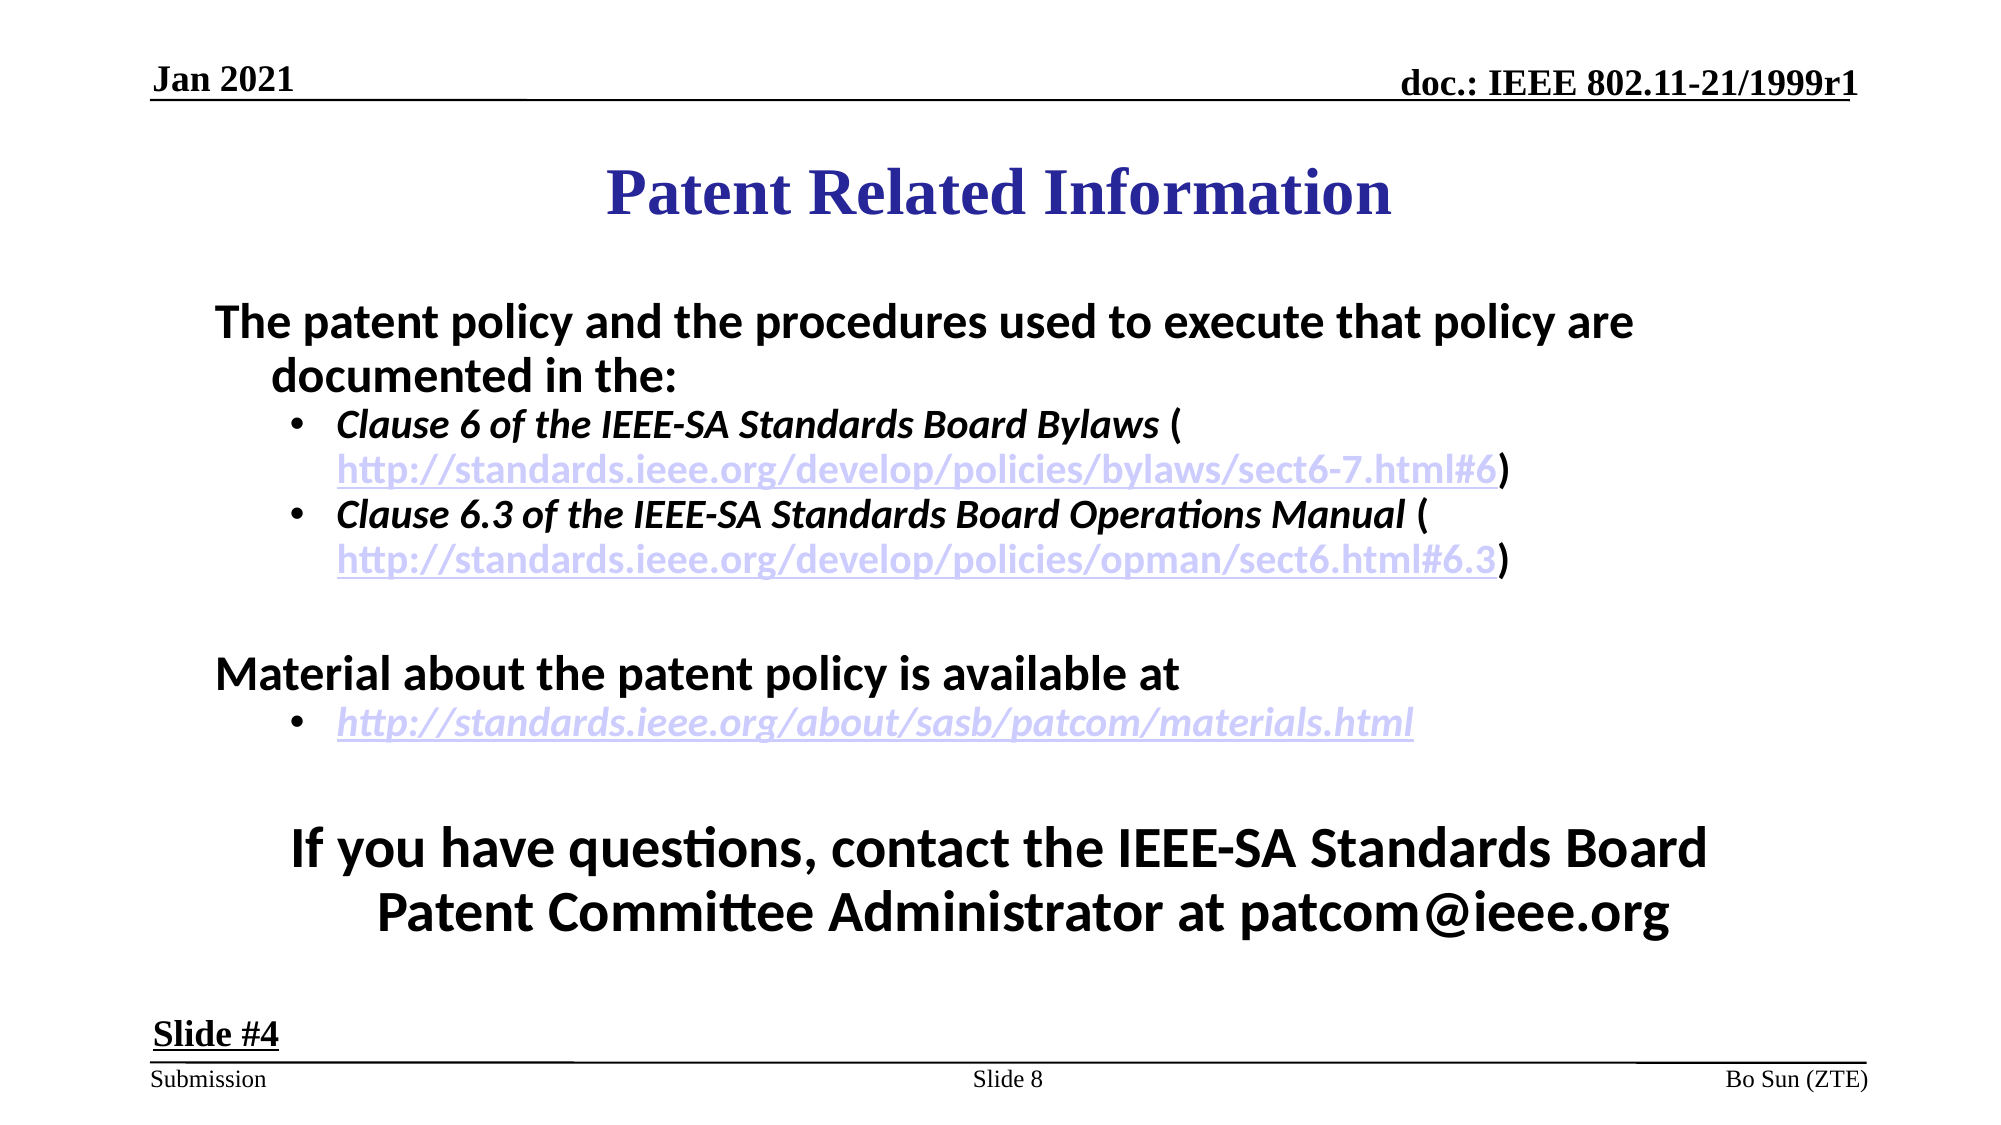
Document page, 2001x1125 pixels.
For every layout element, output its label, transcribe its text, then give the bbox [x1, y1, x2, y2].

text_box Slide #4 [138, 1002, 295, 1062]
text_box The patent policy and the procedures used to execute that policy are documented in the: Clause 6 of the IEEE-SA Standards Board Bylaws (http://standards.ieee.org/develop/policies/bylaws/sect6-7.html#6) Clause 6.3 of the IEEE-SA Standards Board Operations Manual (http://standards.ieee.org/develop/policies/opman/sect6.html#6.3) Material about the patent policy is available at http://standards.ieee.org/about/sasb/patcom/materials.html If you have questions, contact the IEEE-SA Standards Board Patent Committee Administrator at patcom@ieee.org [200, 287, 1800, 988]
footer Bo Sun (ZTE) [1171, 1061, 1869, 1093]
slide_number Slide 8 [949, 1061, 1067, 1123]
text_box Patent Related Information [362, 100, 1638, 276]
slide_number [152, 54, 563, 100]
